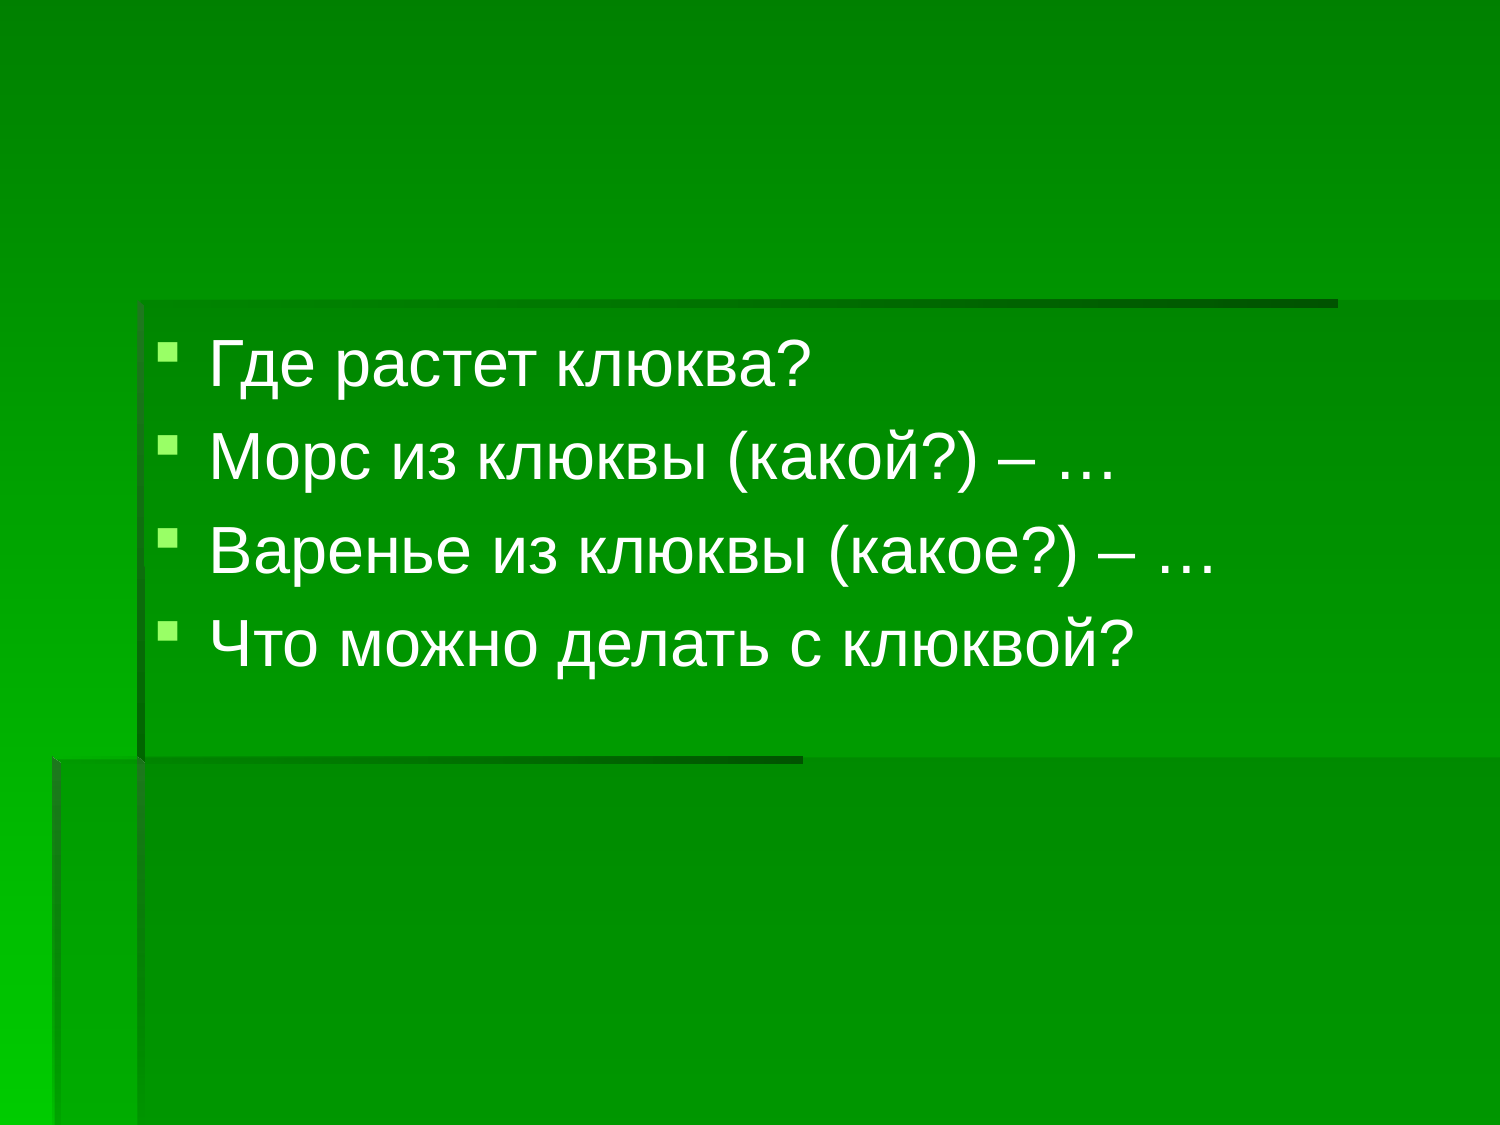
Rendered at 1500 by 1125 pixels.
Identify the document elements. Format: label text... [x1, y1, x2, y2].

list Где растет клюква? Морс из клюквы (какой?) – … Варенье из клюквы (какое?) – … Что можно делать с клюквой? [137, 312, 1452, 1001]
